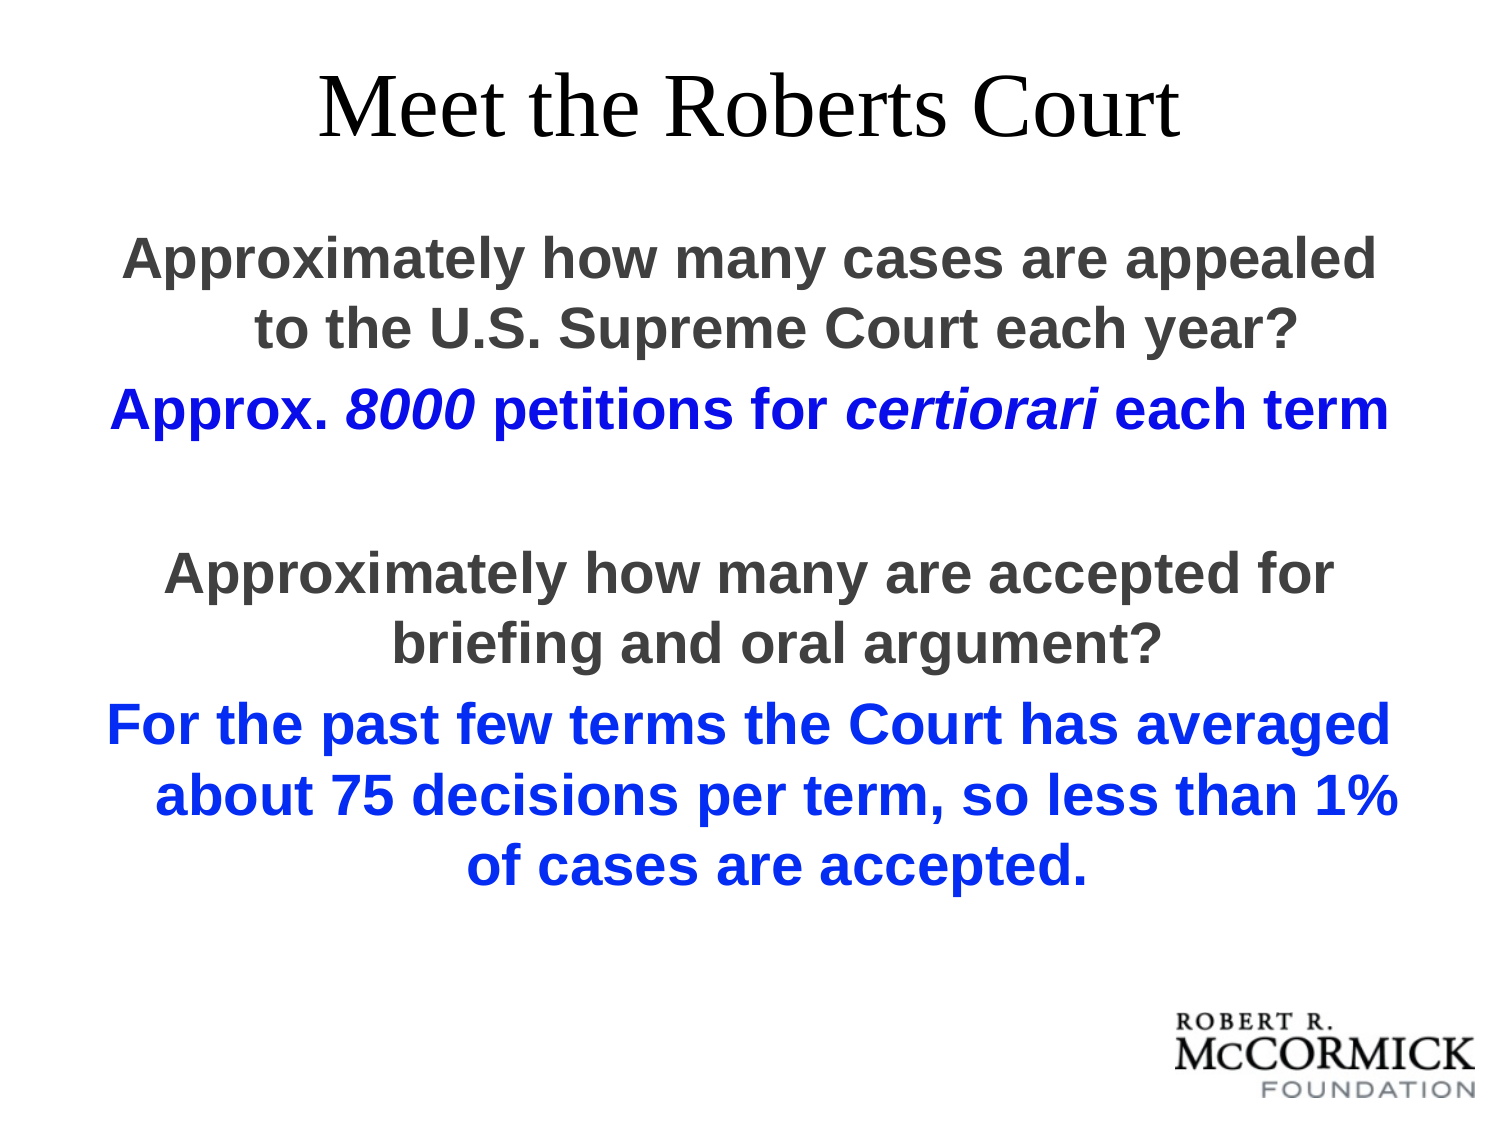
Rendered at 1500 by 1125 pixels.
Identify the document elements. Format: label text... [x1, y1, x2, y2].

picture [1175, 1012, 1475, 1098]
list Approximately how many cases are appealed to the U.S. Supreme Court each year? Approx. 8000 petitions for certiorari each term Approximately how many are accepted for briefing and oral argument? For the past few terms the Court has averaged about 75 decisions per term, so less than 1% of cases are accepted. [74, 212, 1426, 1006]
title Meet the Roberts Court [112, 24, 1388, 176]
